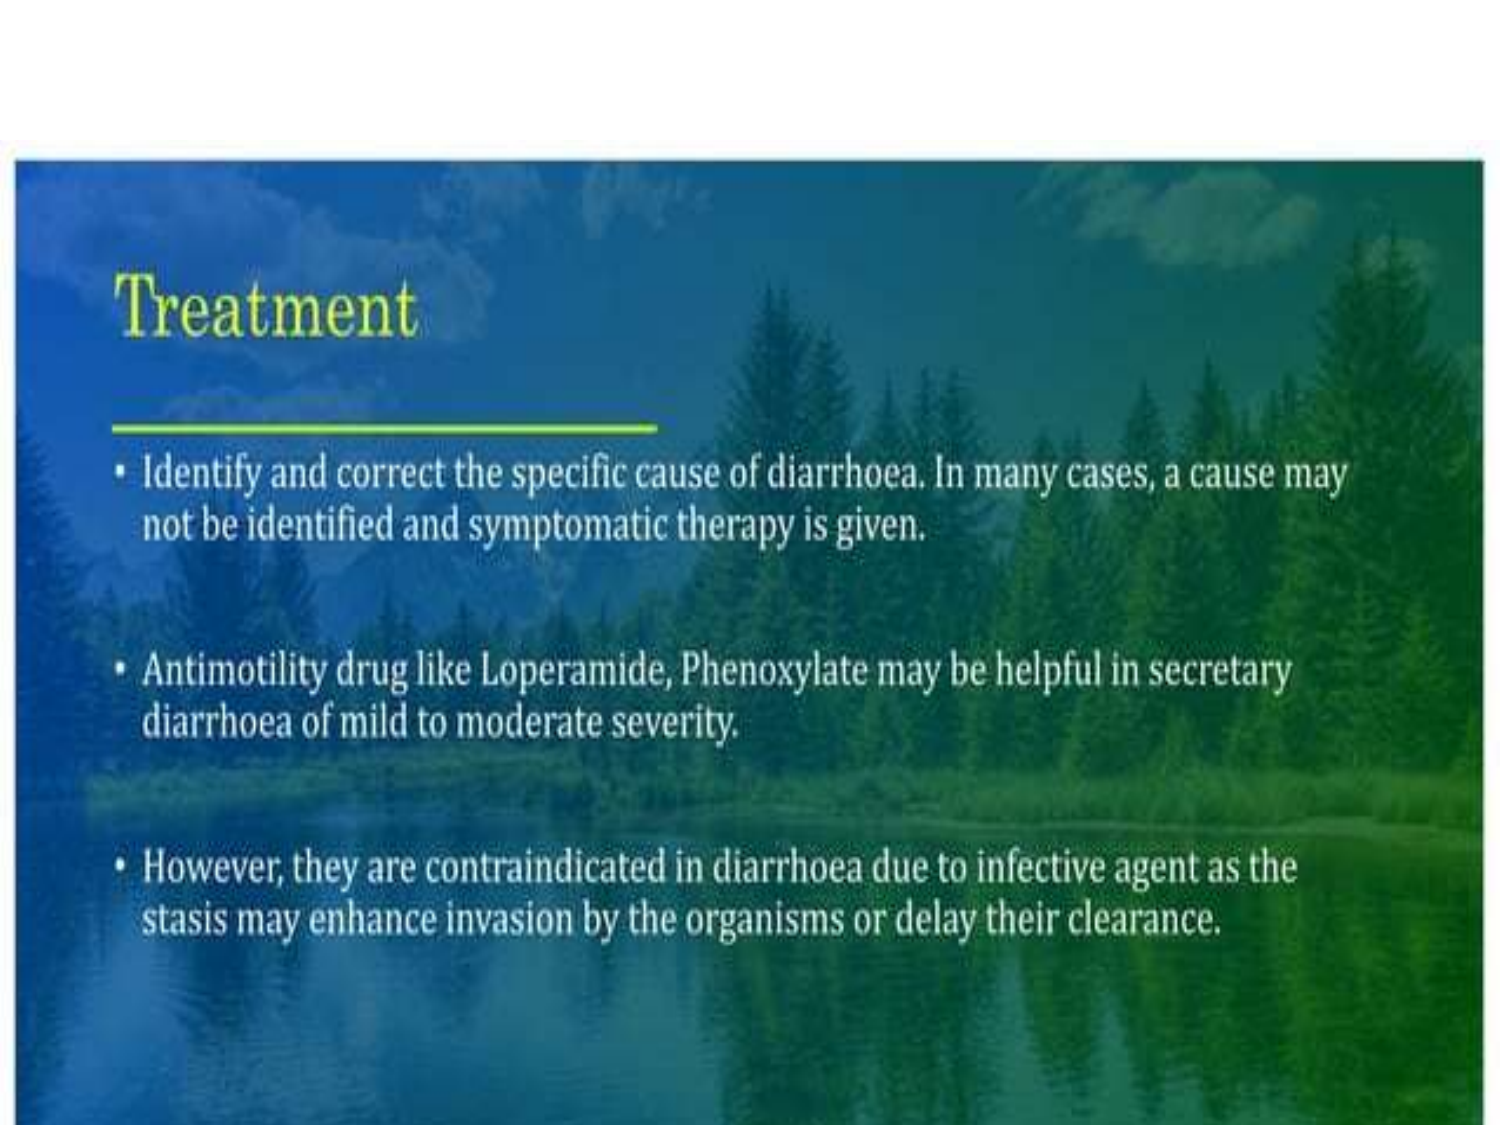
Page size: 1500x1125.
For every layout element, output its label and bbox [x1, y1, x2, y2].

picture [0, 139, 1500, 1125]
